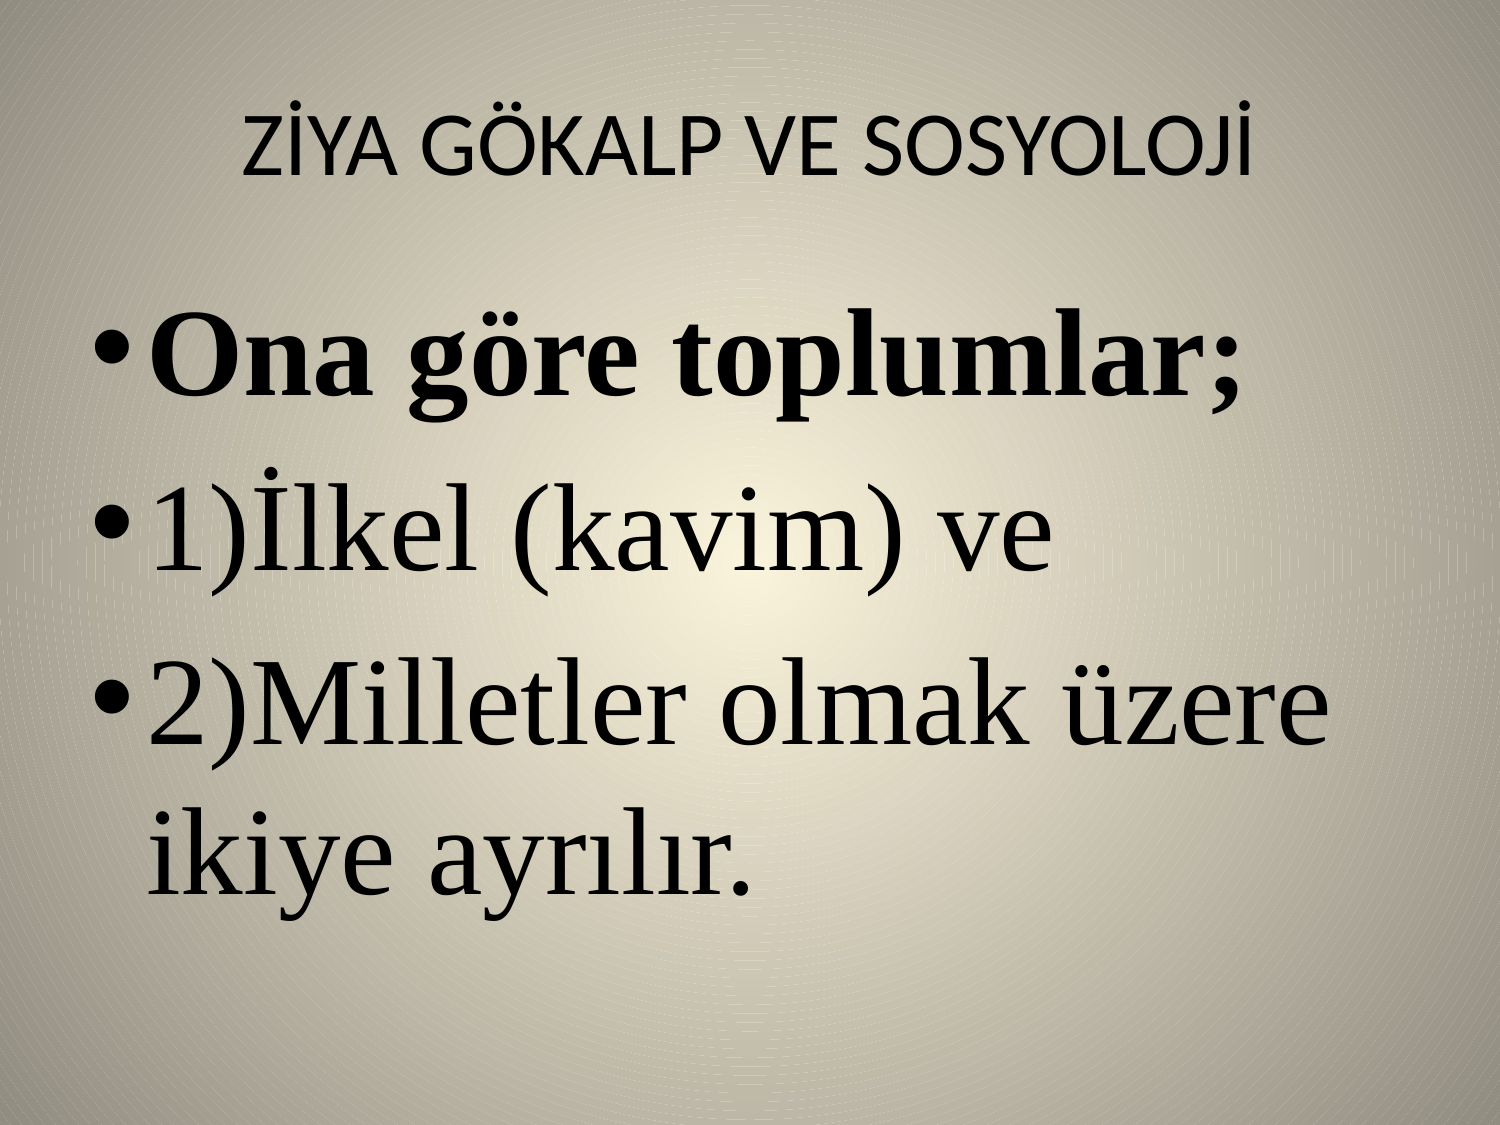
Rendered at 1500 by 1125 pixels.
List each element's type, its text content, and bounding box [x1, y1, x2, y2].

title ZİYA GÖKALP VE SOSYOLOJİ [75, 45, 1425, 233]
list Ona göre toplumlar; 1)İlkel (kavim) ve 2)Milletler olmak üzere ikiye ayrılır. [75, 262, 1425, 1005]
